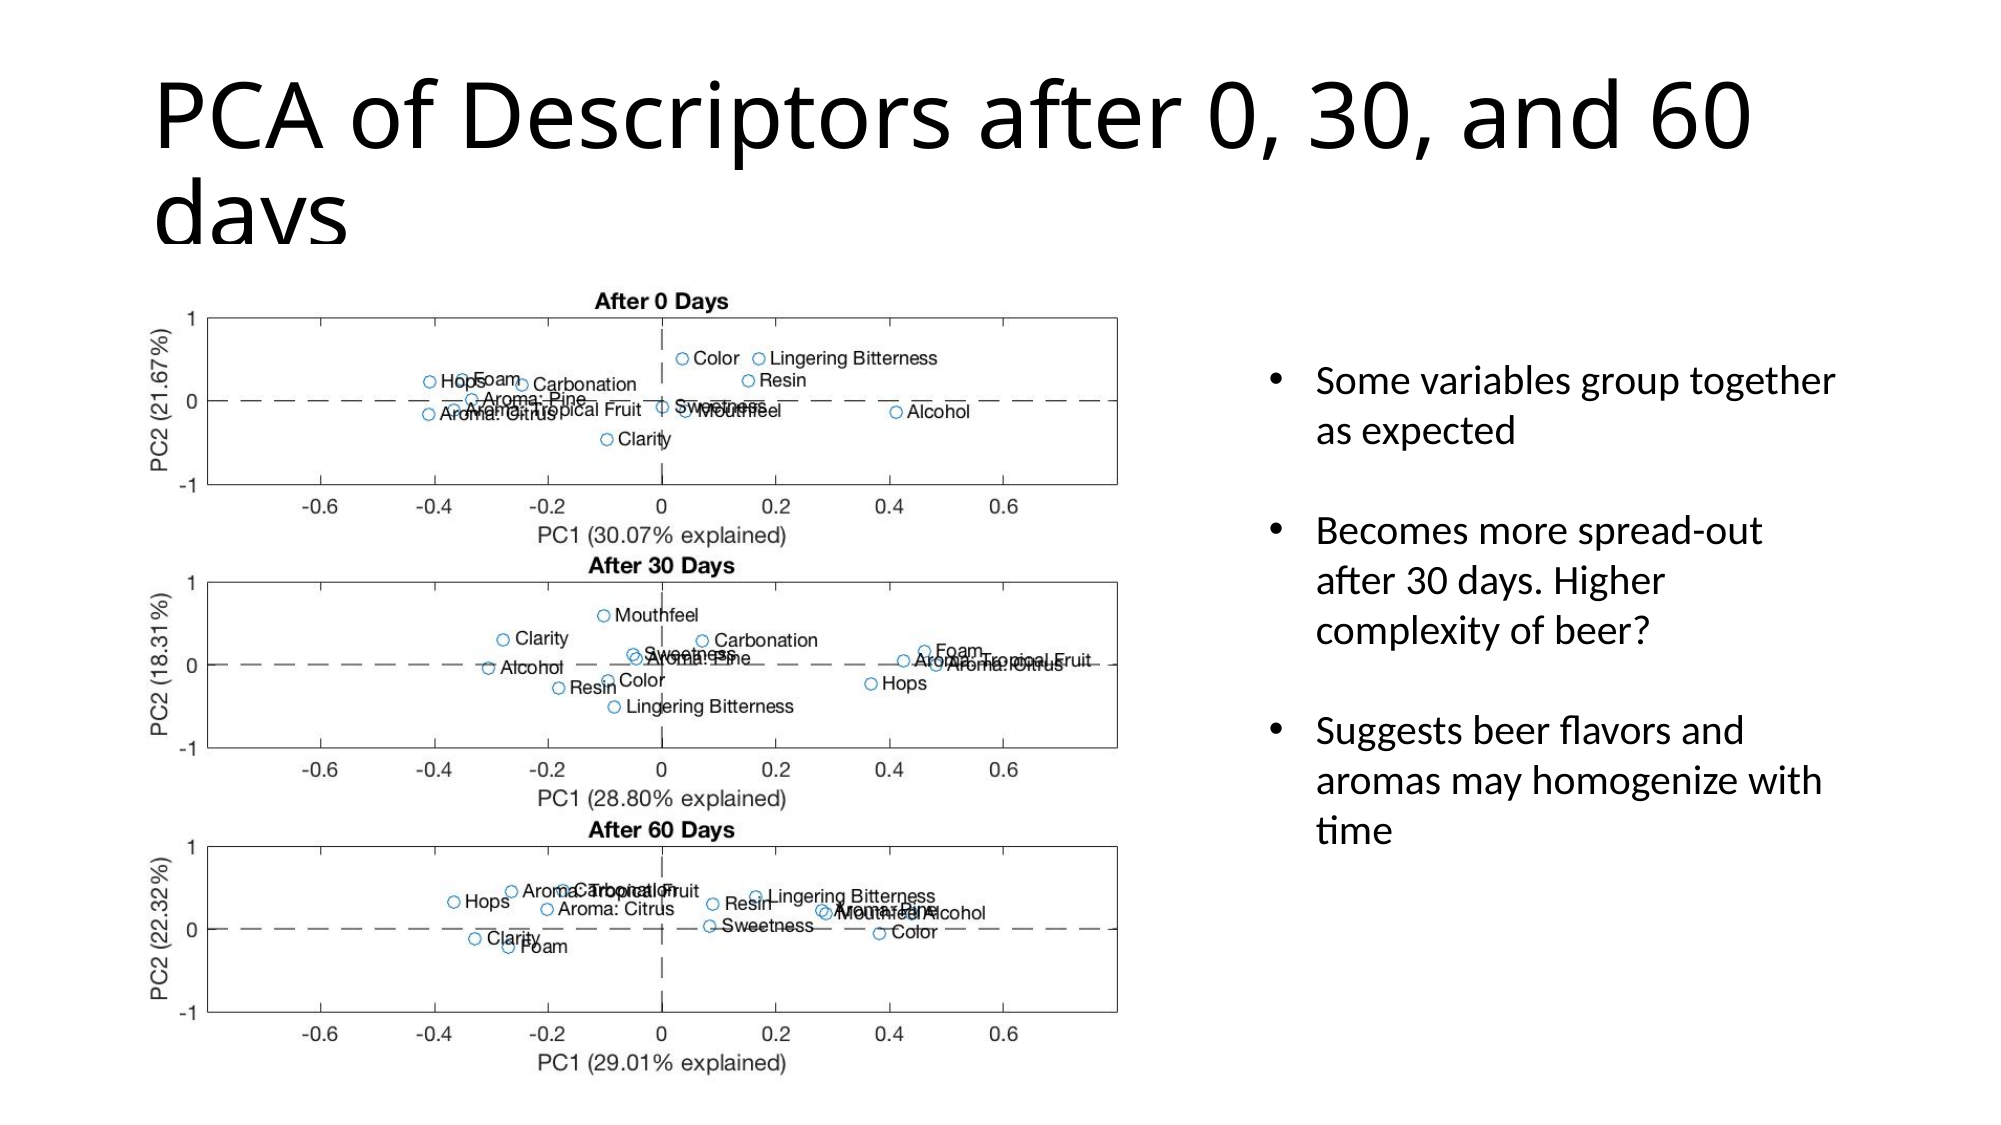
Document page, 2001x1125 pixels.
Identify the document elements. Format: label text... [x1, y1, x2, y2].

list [54, 244, 1229, 1125]
title PCA of Descriptors after 0, 30, and 60 days [137, 59, 1863, 278]
text_box Some variables group together as expected Becomes more spread-out after 30 days. Higher complexity of beer? Suggests beer flavors and aromas may homogenize with time [1254, 345, 1863, 861]
